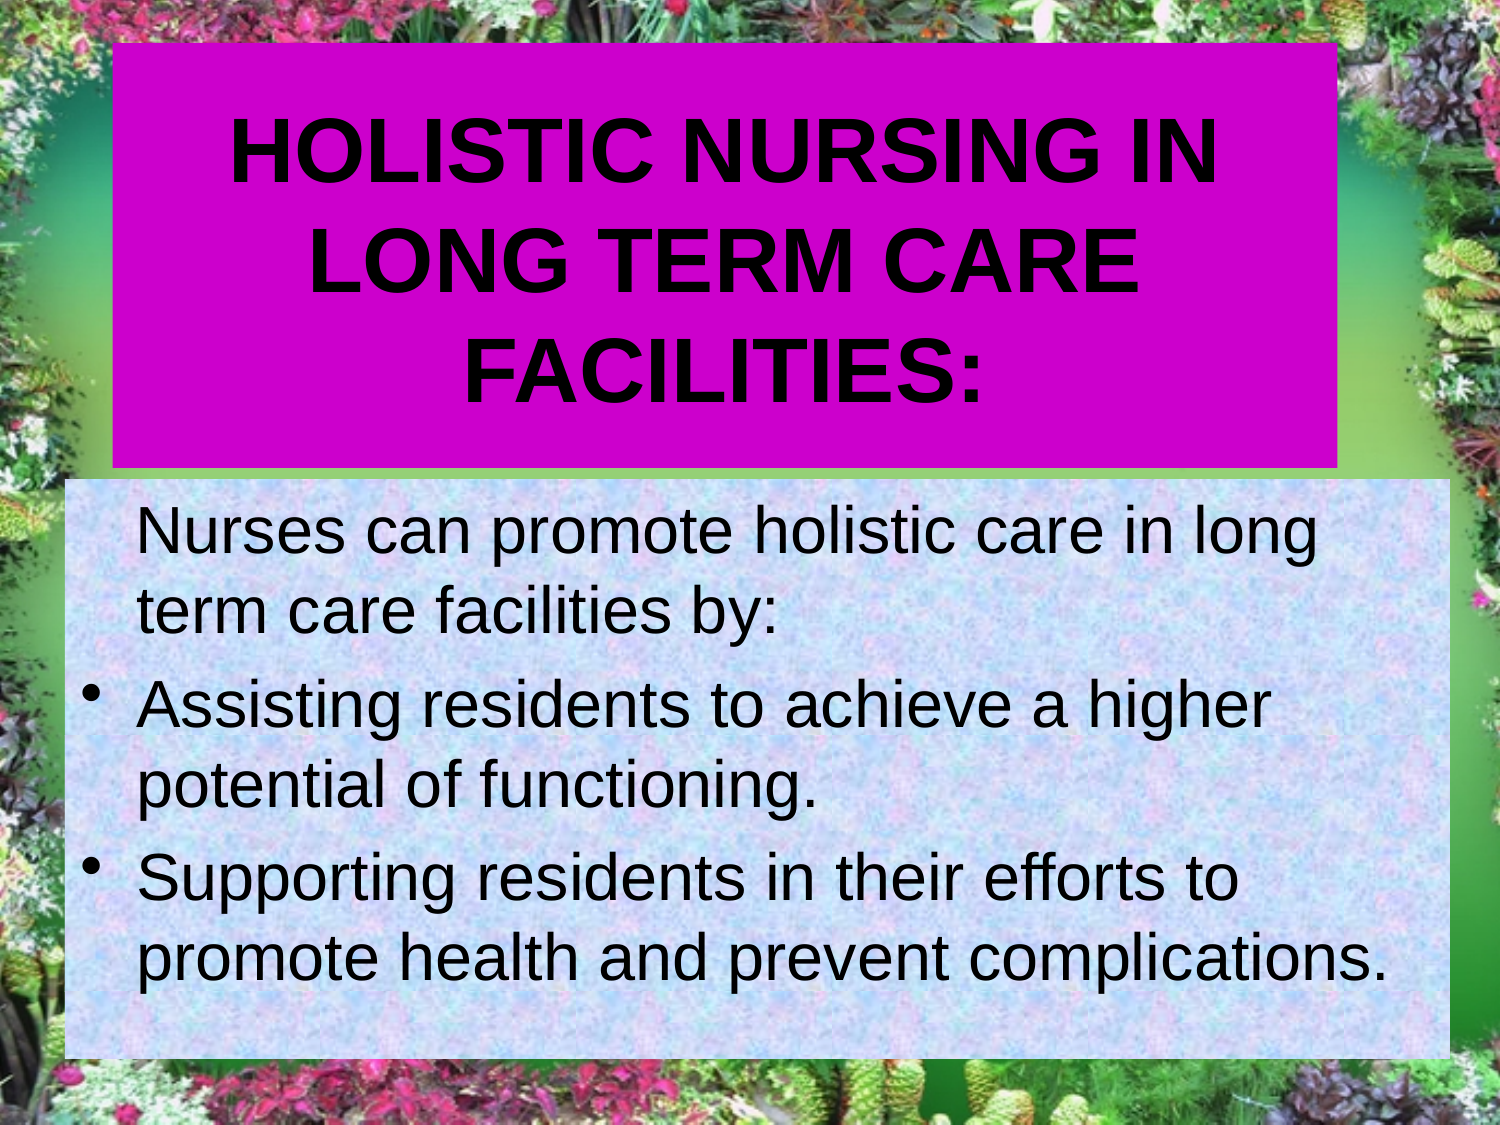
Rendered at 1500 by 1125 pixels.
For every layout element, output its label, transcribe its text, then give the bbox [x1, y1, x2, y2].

picture [0, 0, 1500, 1125]
list Nurses can promote holistic care in long term care facilities by: Assisting residents to achieve a higher potential of functioning. Supporting residents in their efforts to promote health and prevent complications. [64, 479, 1451, 1059]
title HOLISTIC NURSING IN LONG TERM CARE FACILITIES: [112, 42, 1338, 469]
